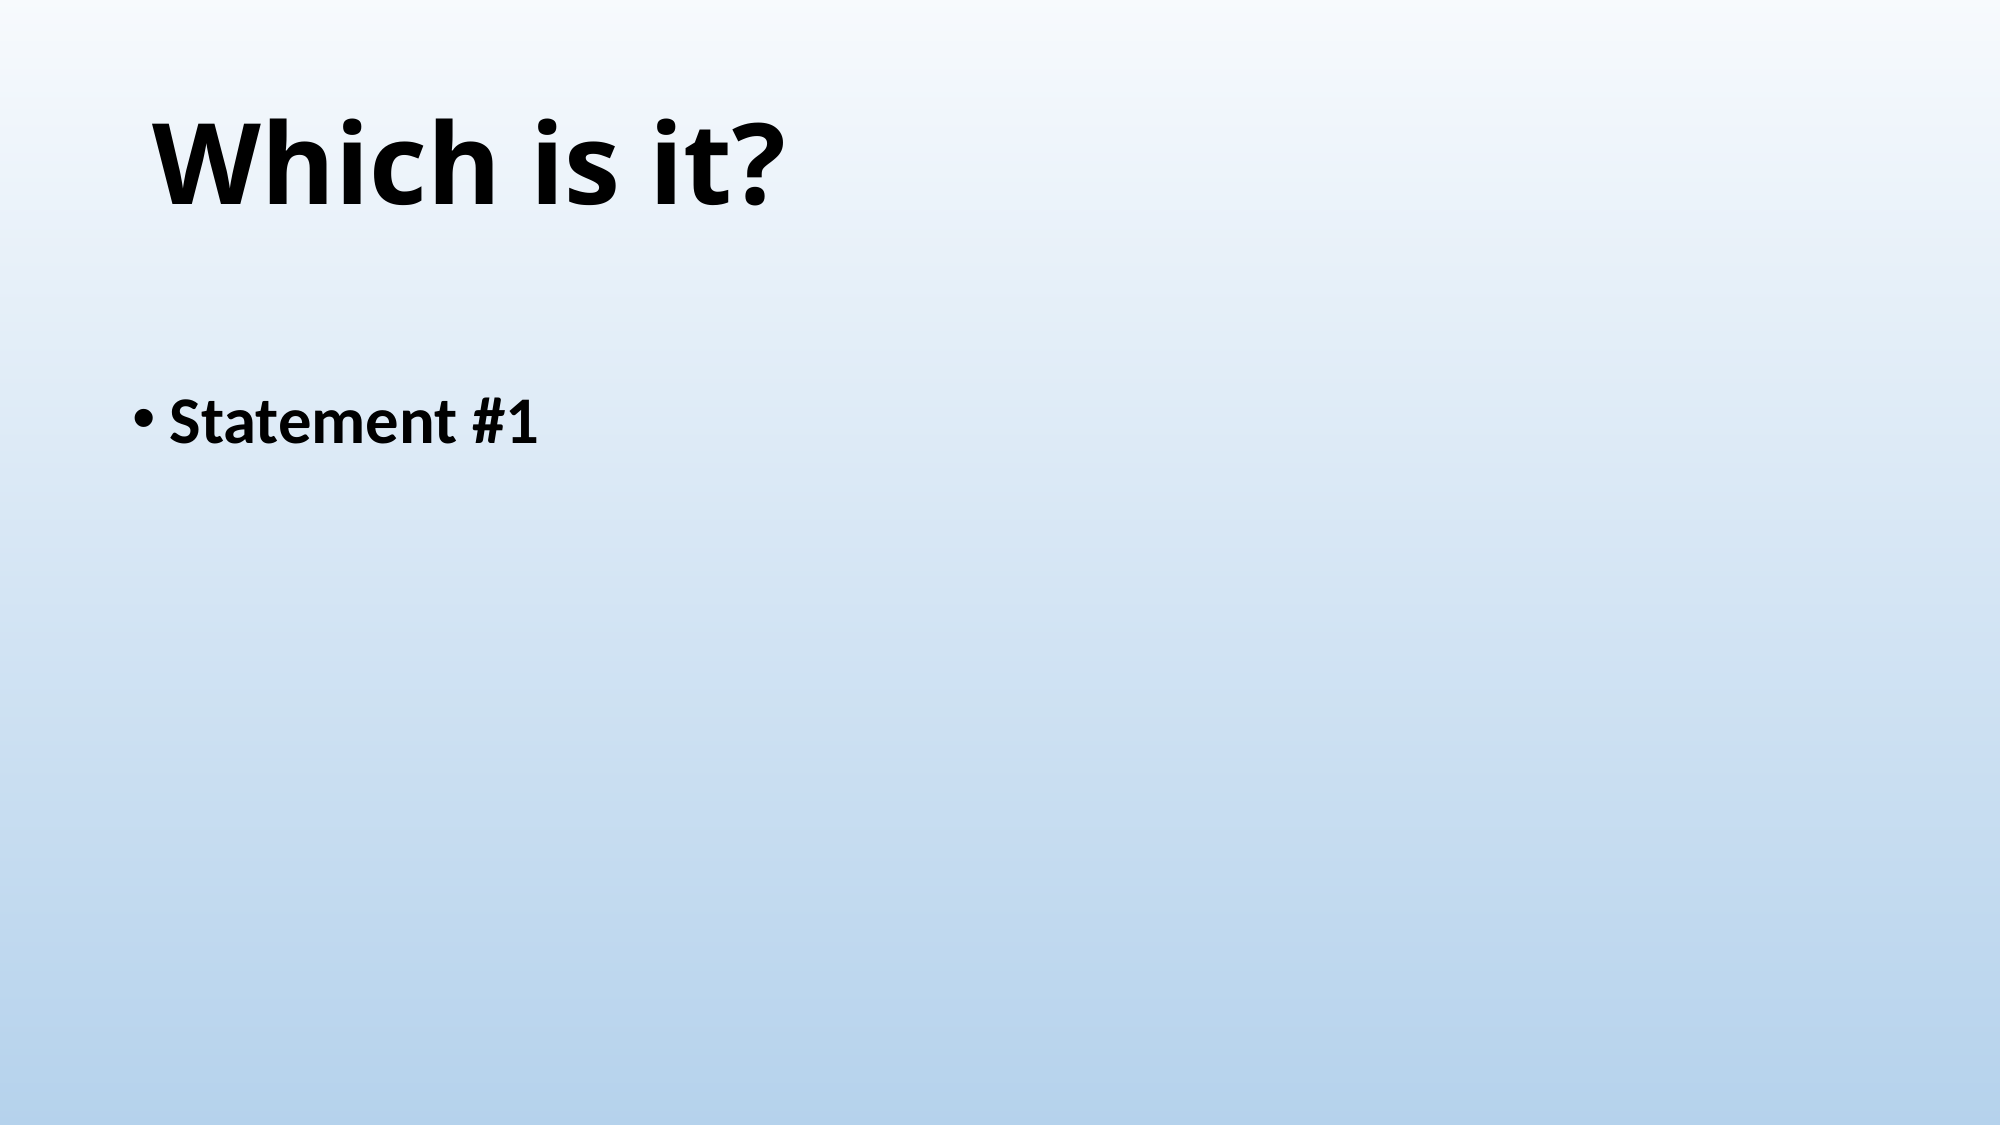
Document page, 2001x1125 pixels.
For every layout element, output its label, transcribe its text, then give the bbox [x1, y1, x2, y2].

title Which is it? [137, 59, 1863, 277]
list Statement #1 [117, 277, 1974, 942]
